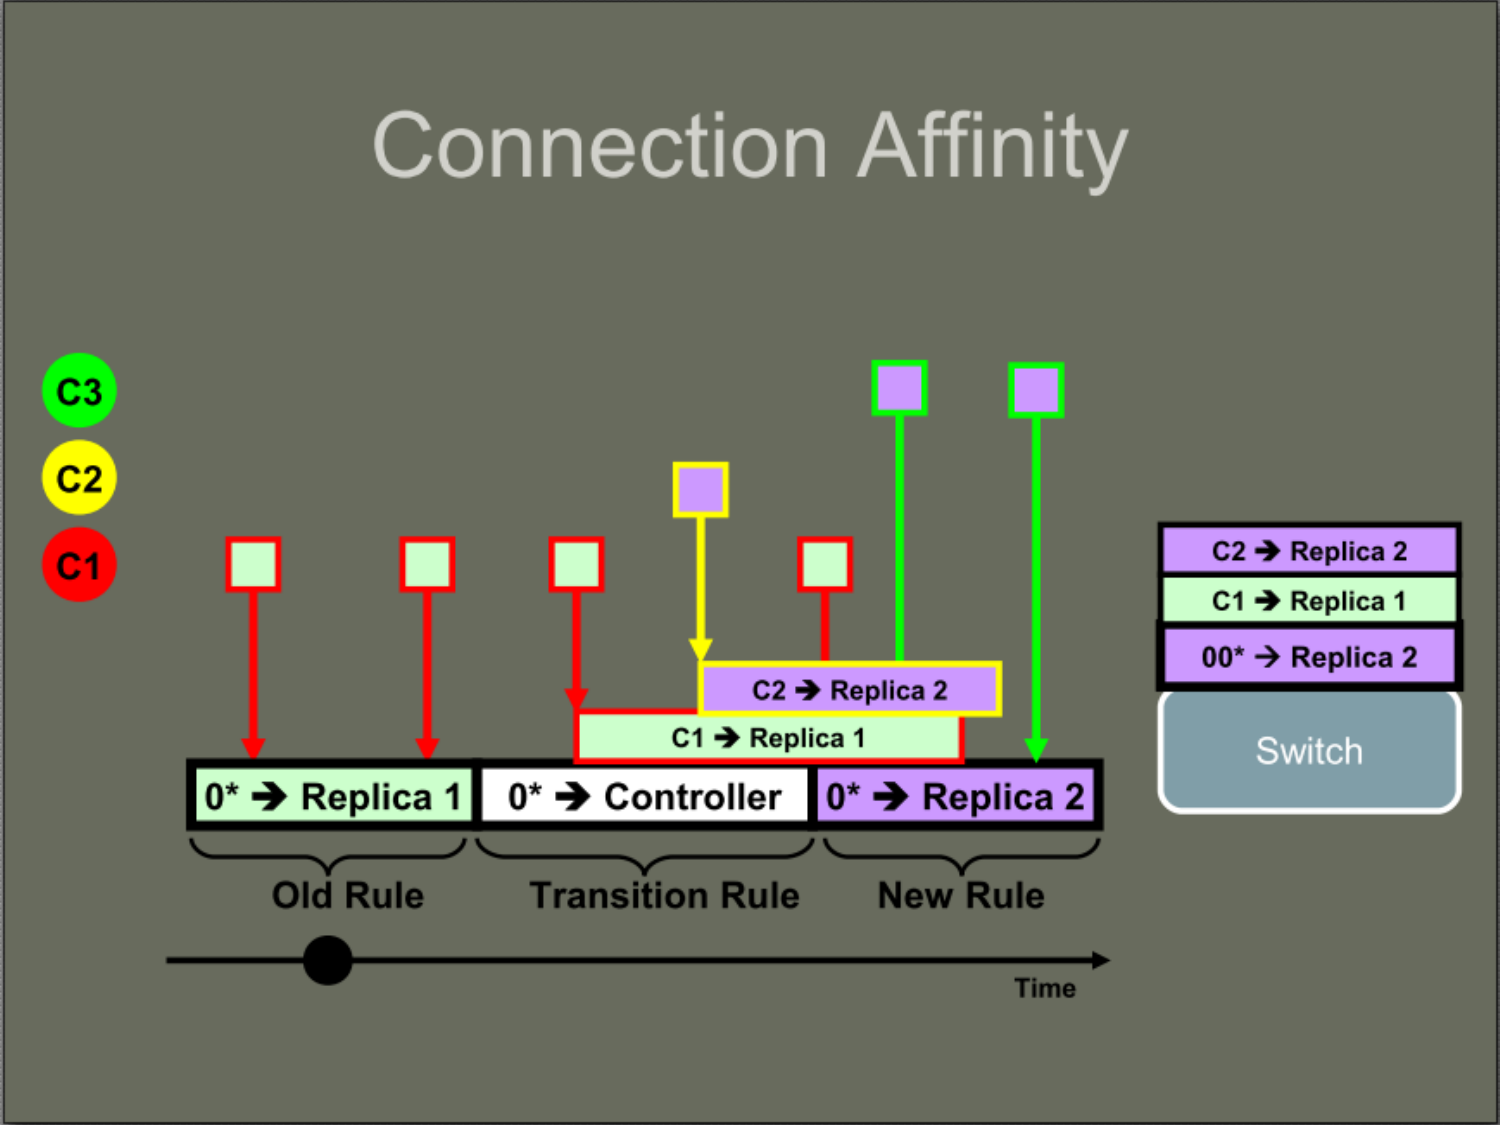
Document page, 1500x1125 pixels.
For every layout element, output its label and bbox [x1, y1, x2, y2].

list [0, 0, 1500, 1125]
